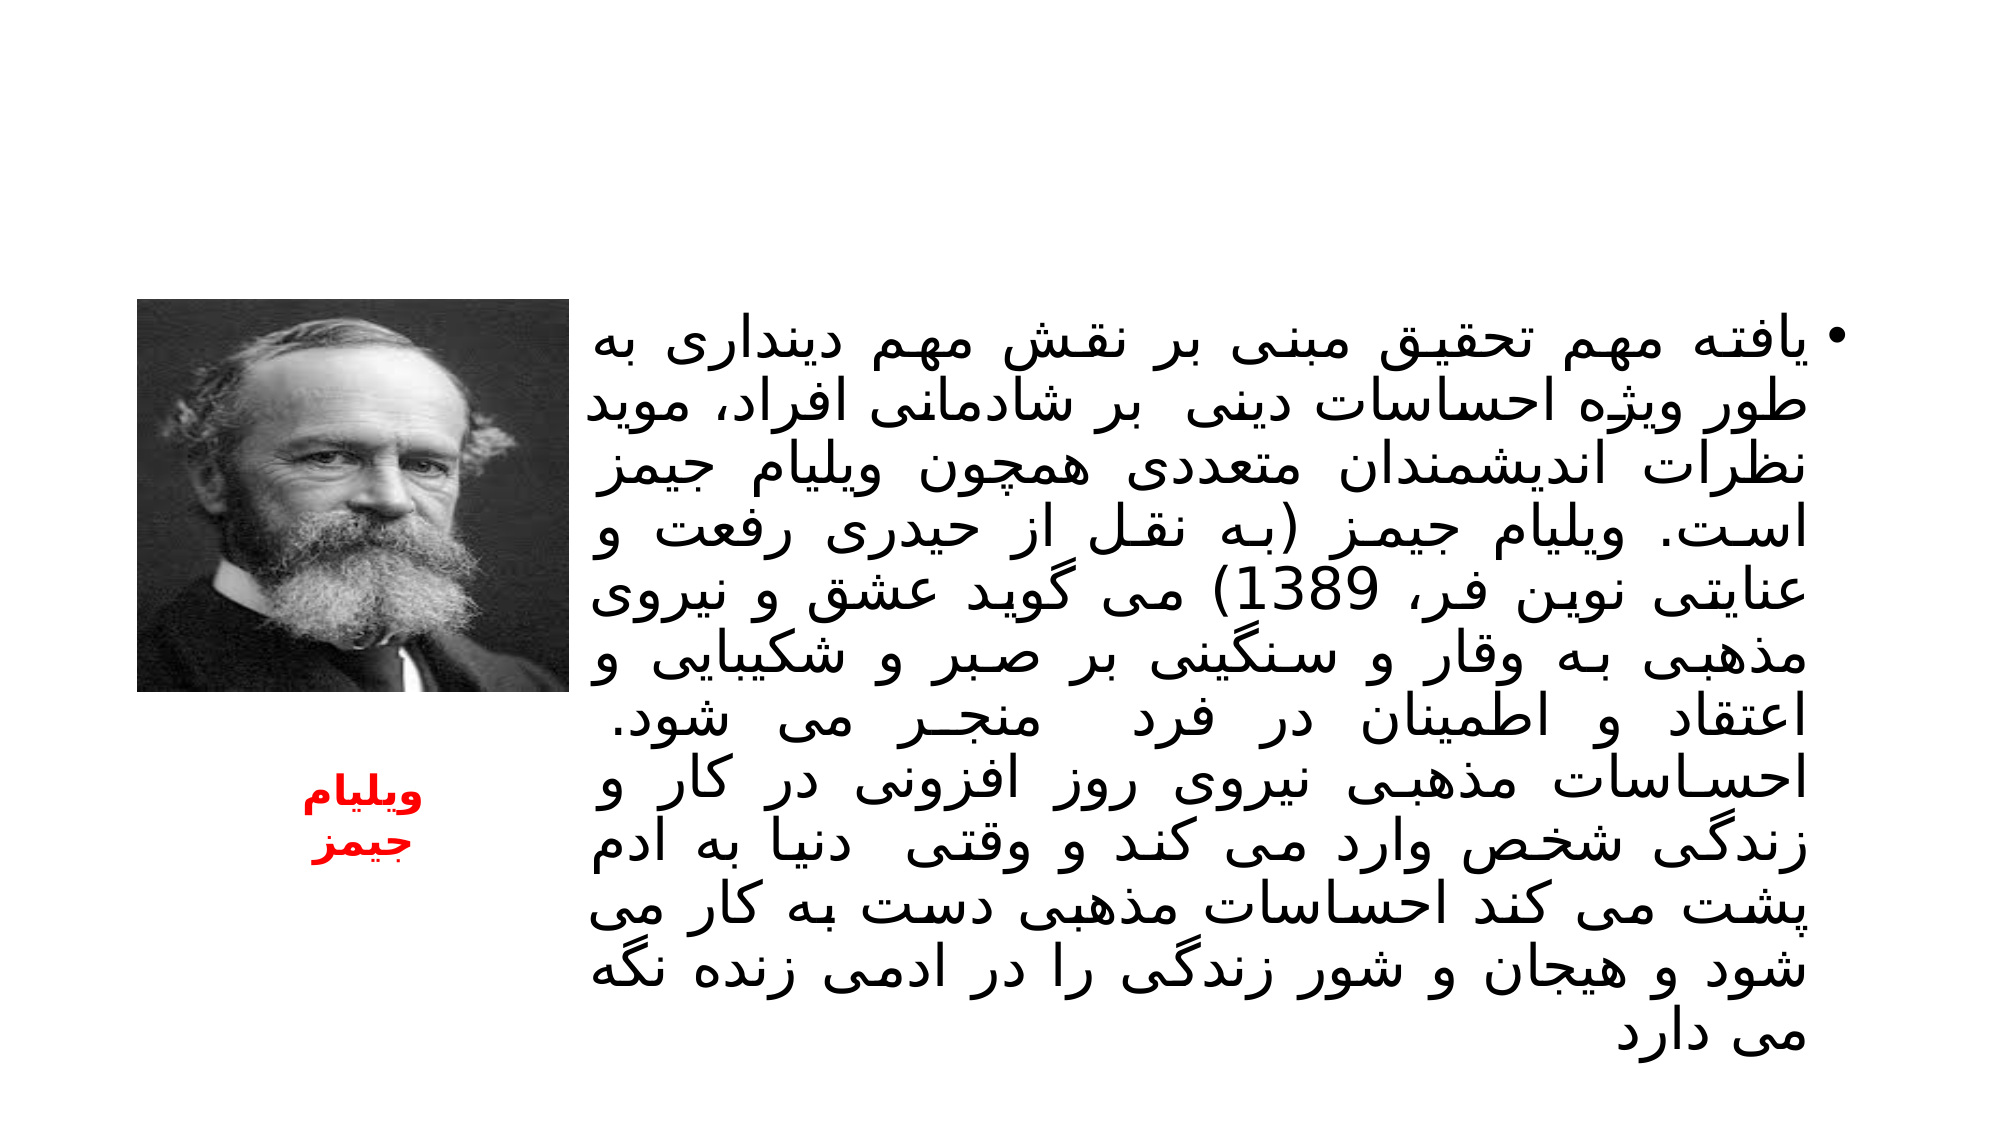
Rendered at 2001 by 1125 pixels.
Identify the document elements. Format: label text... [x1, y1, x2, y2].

picture [137, 299, 569, 692]
text_box ویلیام جیمز [255, 756, 473, 872]
list یافته مهم تحقیق مبنی بر نقش مهم دینداری به طور ویژه احساسات دینی بر شادمانی افراد، موید نظرات اندیشمندان متعددی همچون ویلیام جیمز است. ویلیام جیمز (به نقل از حیدری رفعت و عنایتی نوین فر، 1389) می گوید عشق و نیروی مذهبی به وقار و سنگینی بر صبر و شکیبایی و اعتقاد و اطمینان در فرد منجر می شود. احساسات مذهبی نیروی روز افزونی در کار و زندگی شخص وارد می کند و وقتی دنیا به ادم پشت می کند احساسات مذهبی دست به کار می شود و هیجان و شور زندگی را در ادمی زنده نگه می دارد [568, 299, 1863, 1014]
